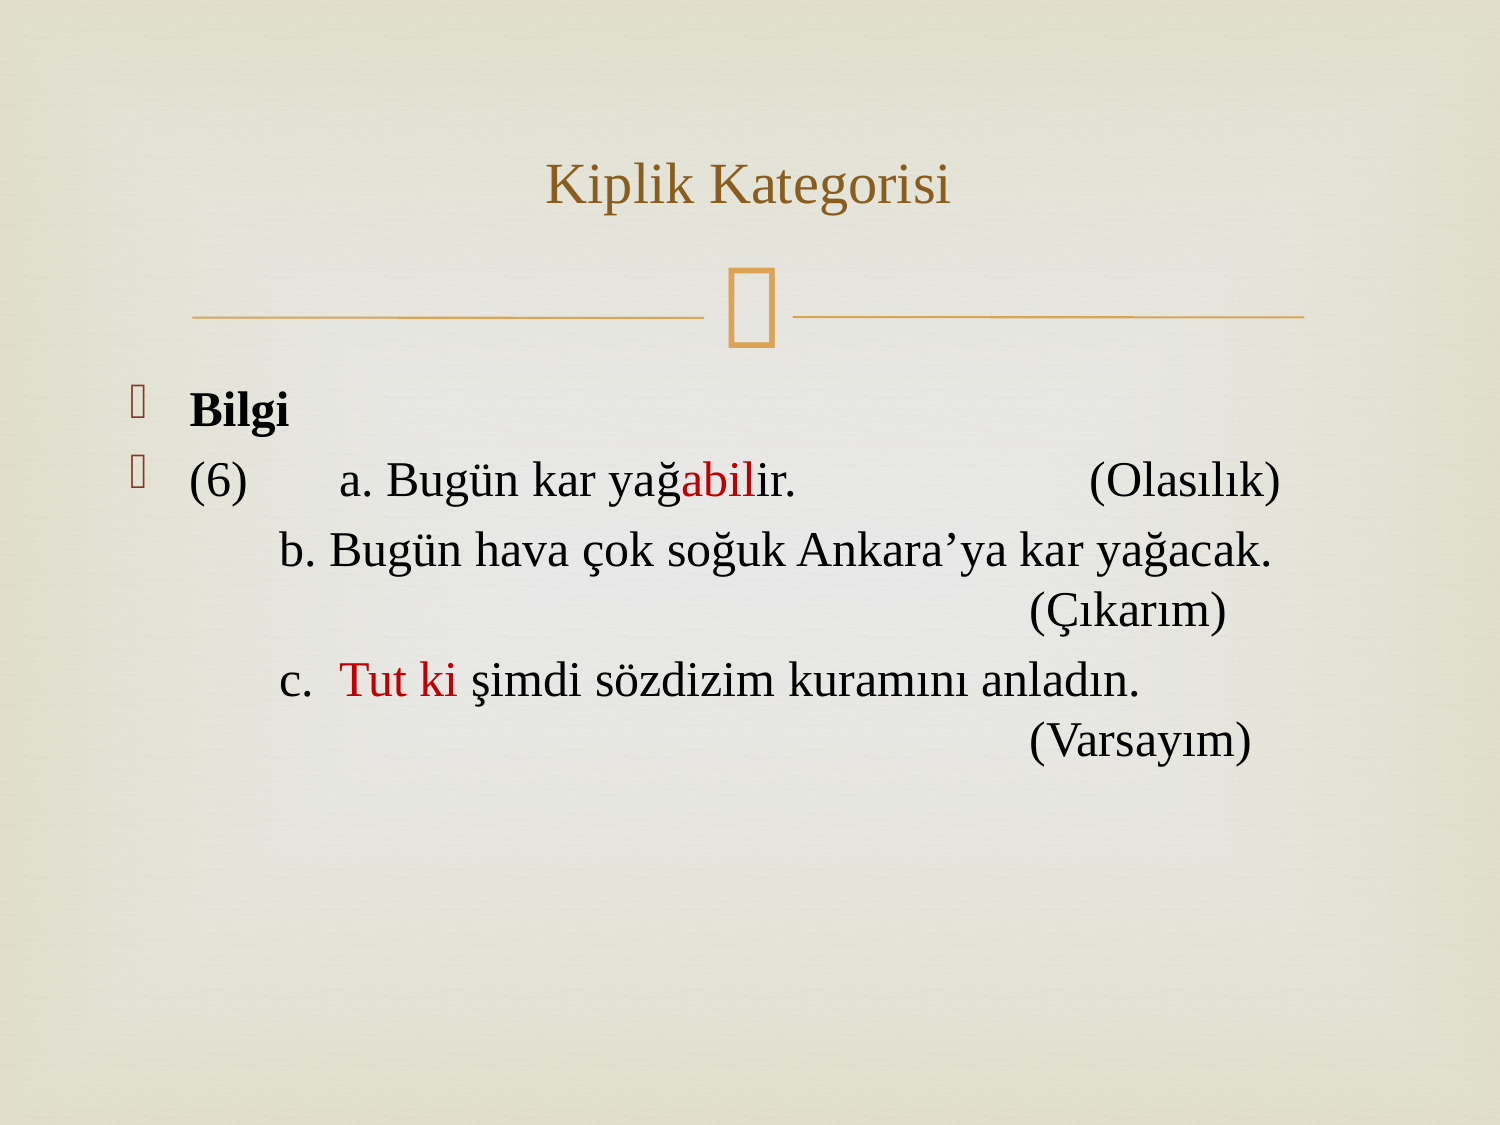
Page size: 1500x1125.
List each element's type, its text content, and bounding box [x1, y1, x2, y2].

list Bilgi (6) a. Bugün kar yağabilir. (Olasılık) b. Bugün hava çok soğuk Ankara’ya kar yağacak. (Çıkarım) c. Tut ki şimdi sözdizim kuramını anladın. (Varsayım) [114, 368, 1386, 1005]
title Kiplik Kategorisi [112, 93, 1386, 267]
